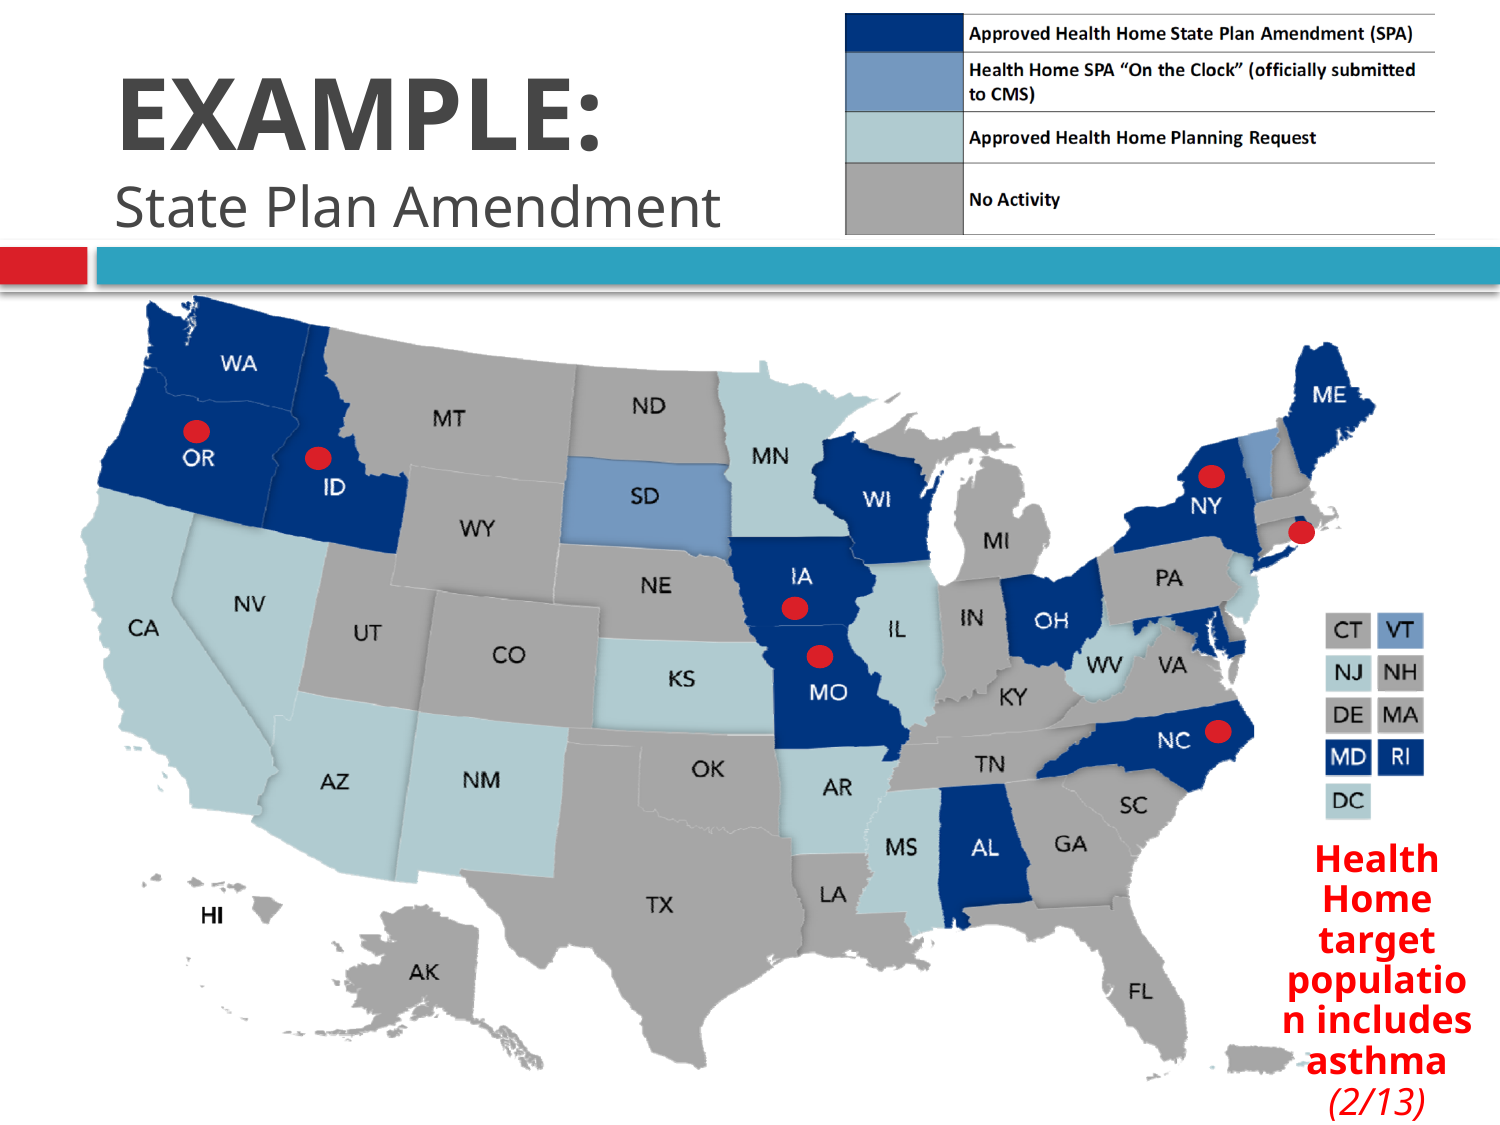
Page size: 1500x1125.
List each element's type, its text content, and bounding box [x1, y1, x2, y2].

title EXAMPLE: State Plan Amendment [99, 25, 837, 246]
text_box Health Home target population includes asthma (2/13) [1260, 832, 1494, 1125]
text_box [182, 419, 1316, 744]
picture [840, 7, 1436, 239]
picture [34, 291, 1466, 1104]
